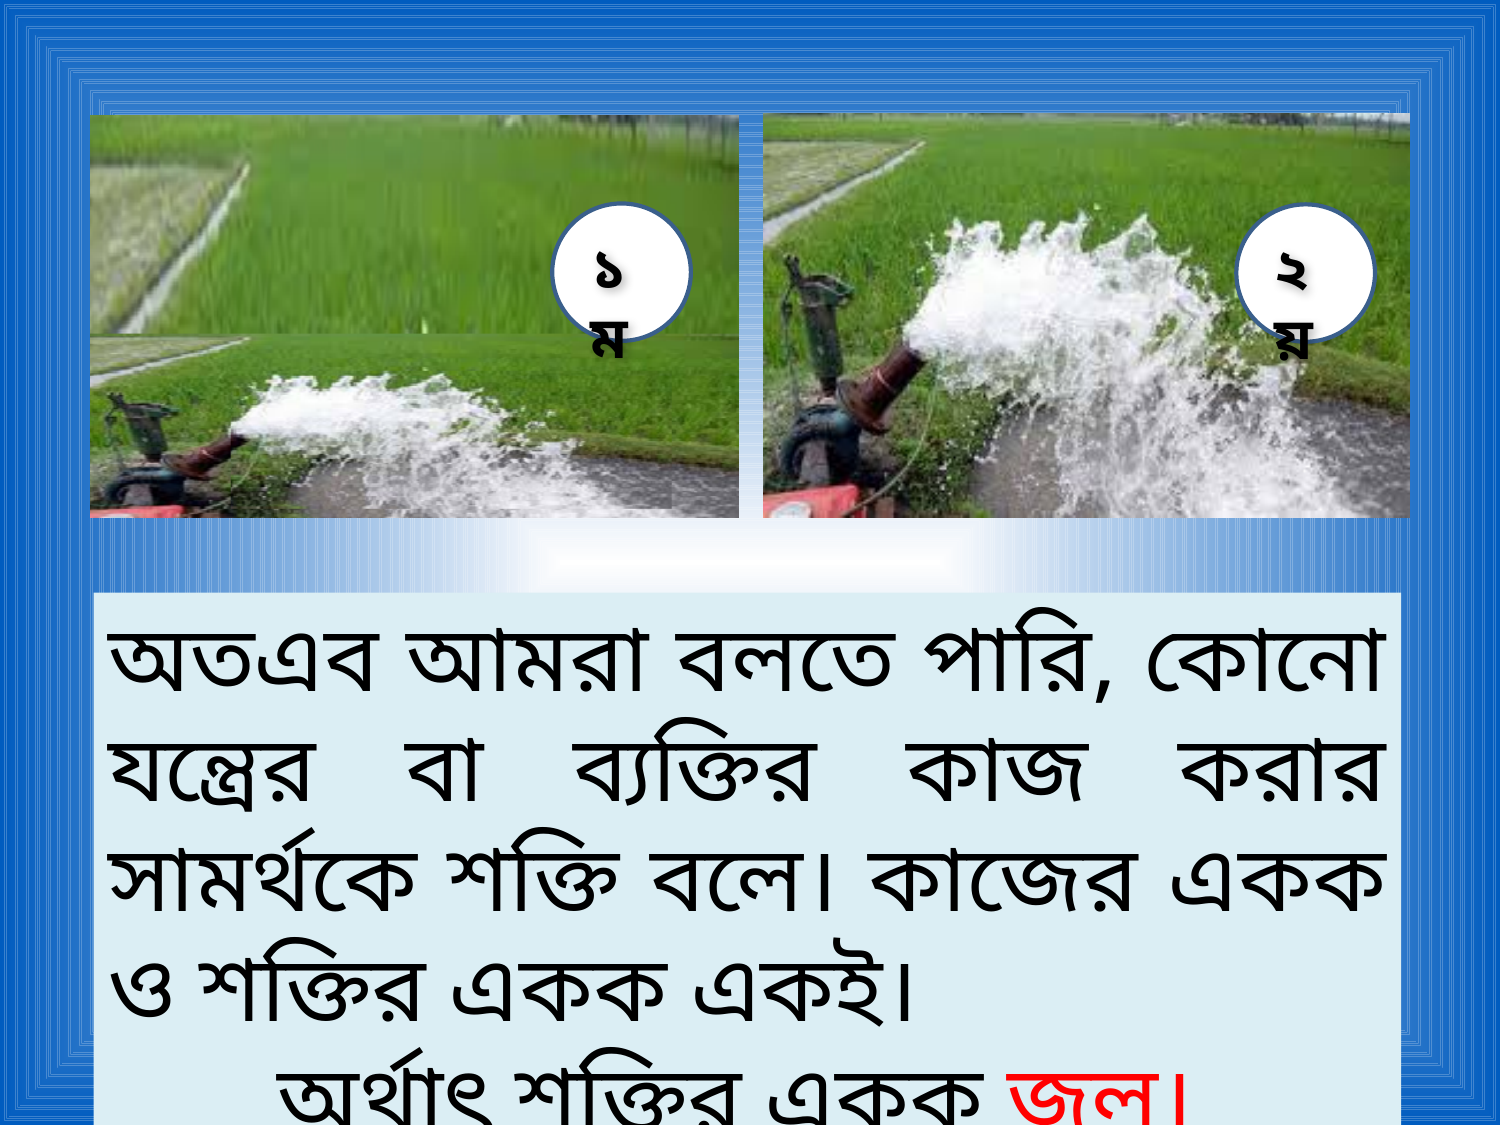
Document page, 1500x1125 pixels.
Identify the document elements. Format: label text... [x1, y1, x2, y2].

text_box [551, 203, 692, 342]
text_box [1236, 204, 1376, 342]
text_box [90, 112, 1410, 519]
text_box অতএব আমরা বলতে পারি, কোনো যন্ত্রের বা ব্যক্তির কাজ করার সামর্থকে শক্তি বলে। কাজের একক ও শক্তির একক একই। অর্থাৎ শক্তির একক জুল। [93, 592, 1402, 1125]
